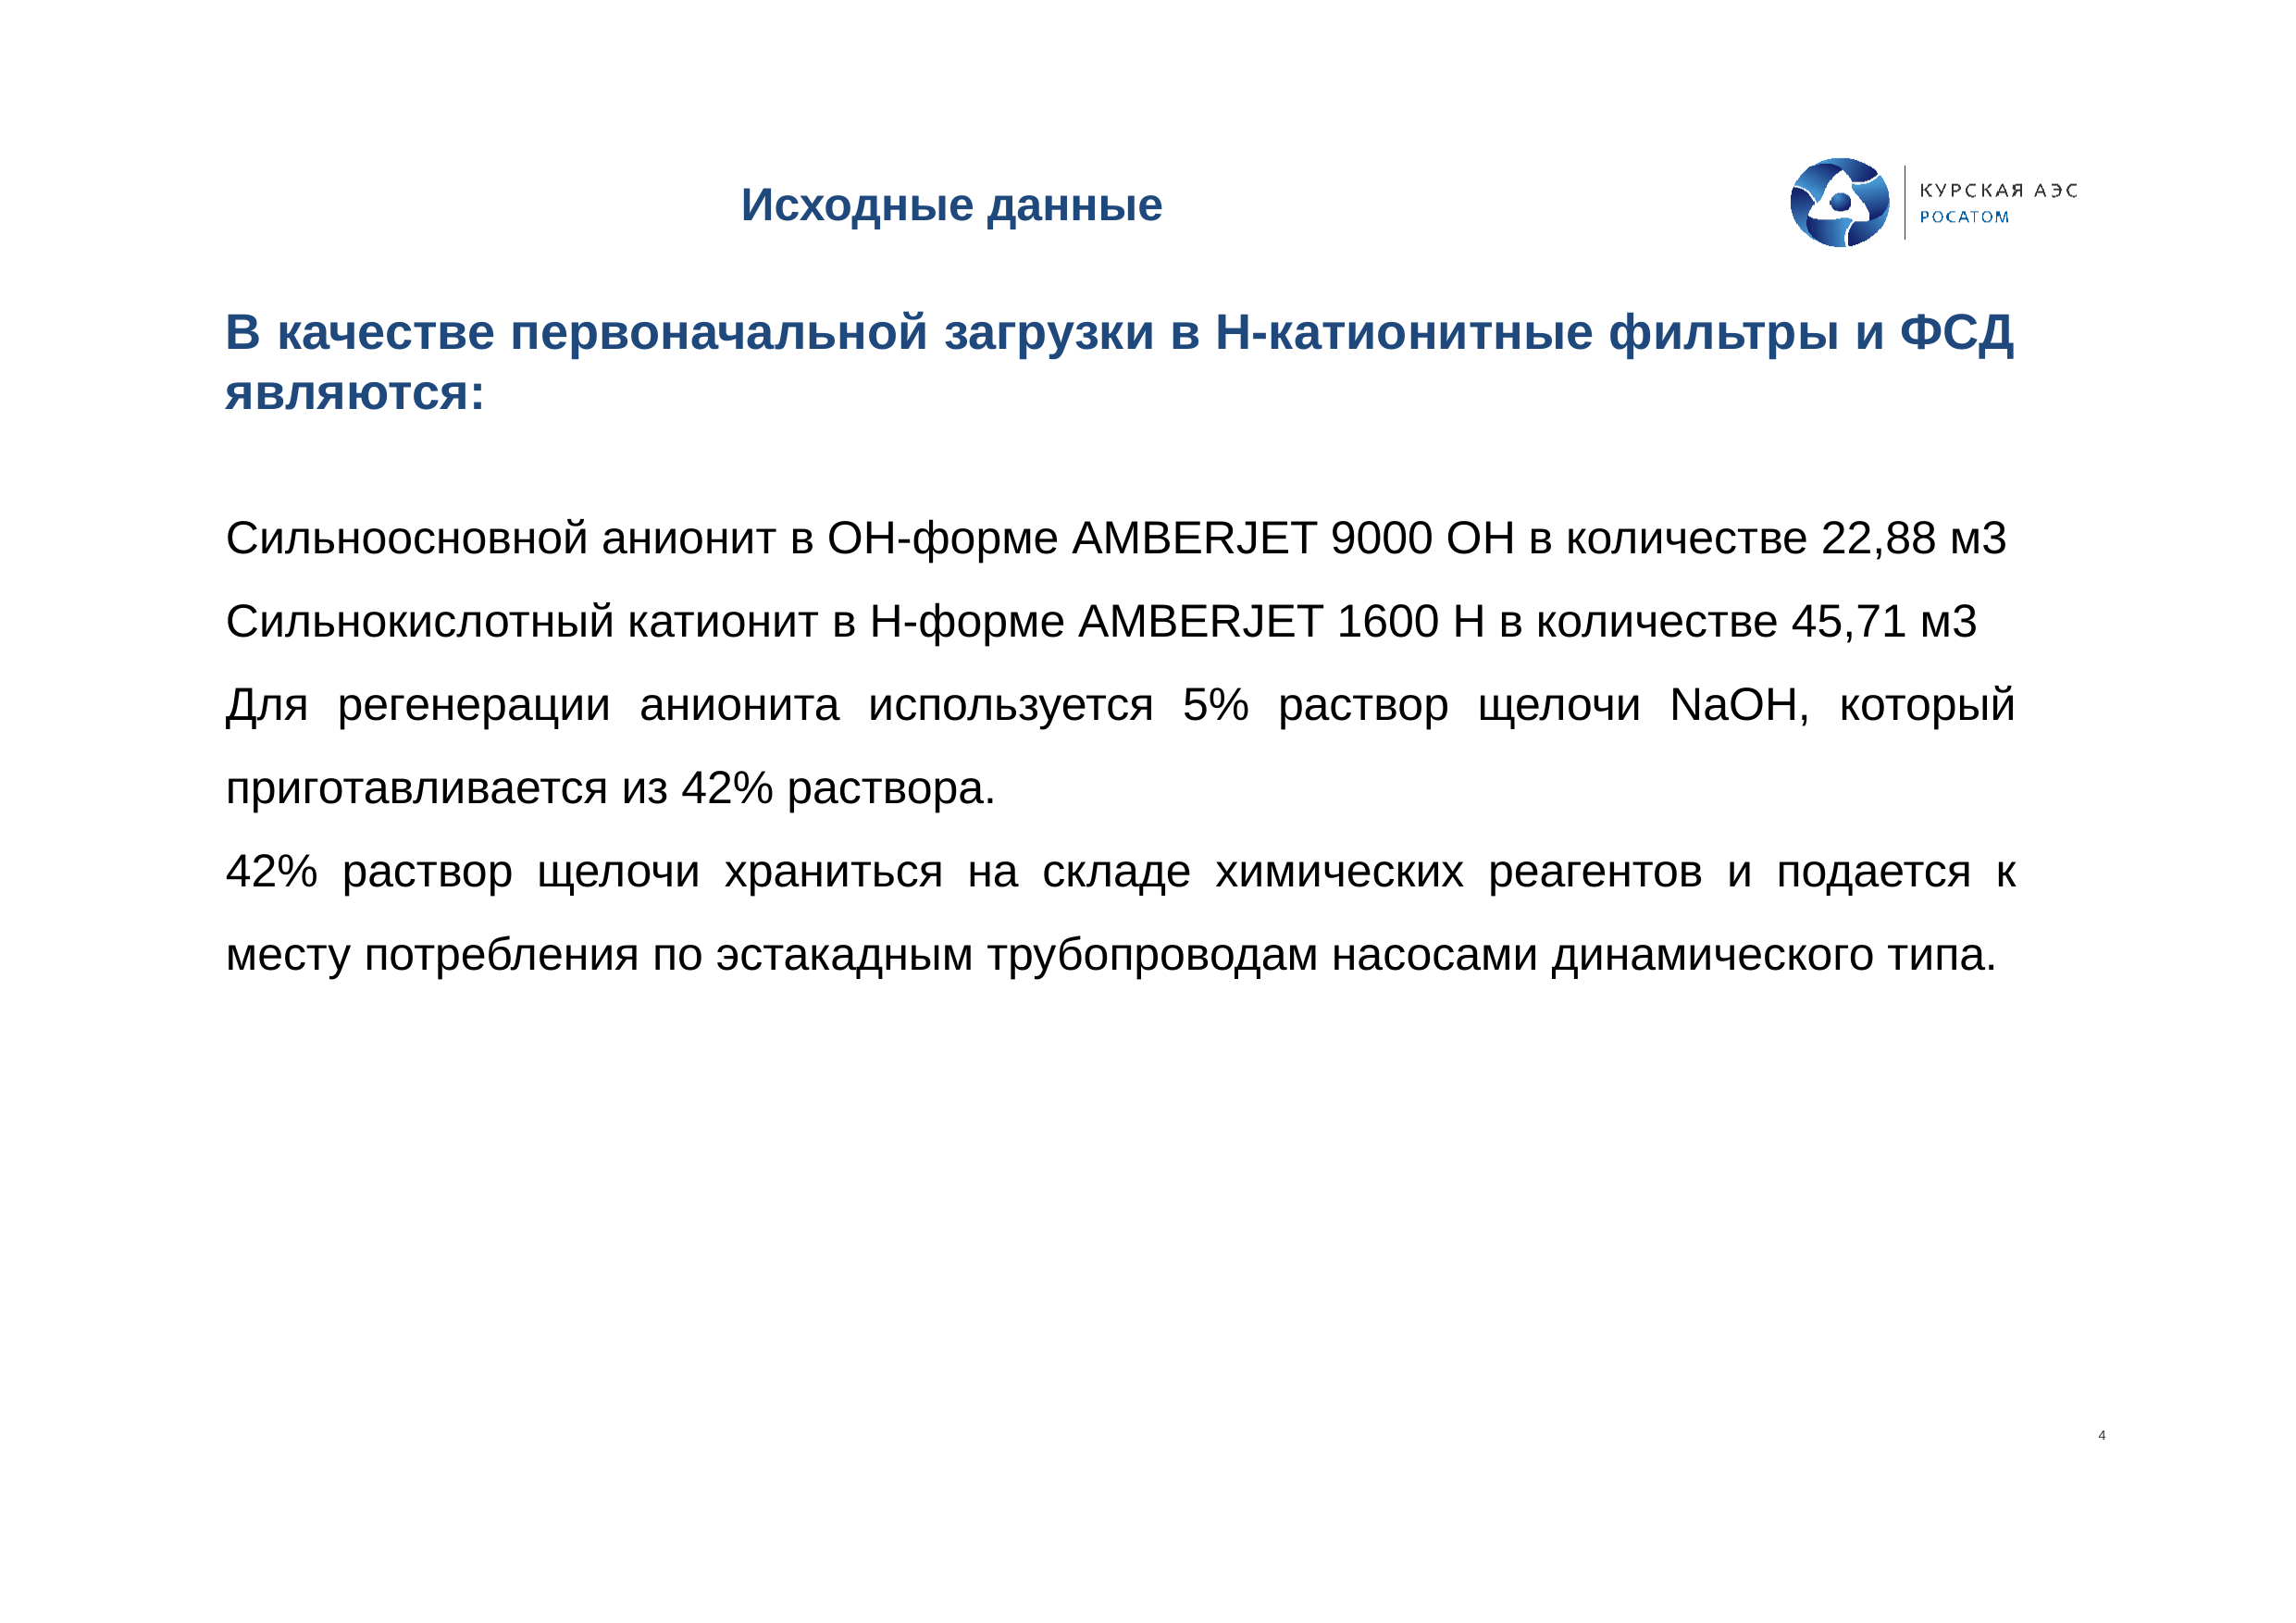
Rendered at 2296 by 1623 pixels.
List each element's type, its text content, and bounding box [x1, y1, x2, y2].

text_box В качестве первоначальной загрузки в Н-катионитные фильтры и ФСД являются: Сильноосновной анионит в ОН-форме AMBERJET 9000 OH в количестве 22,88 м3 Сильнокислотный катионит в Н-форме AMBERJET 1600 H в количестве 45,71 м3 Для регенерации анионита используется 5% раствор щелочи NaOH, который приготавливается из 42% раствора. 42% раствор щелочи храниться на складе химических реагентов и подается к месту потребления по эстакадным трубопроводам насосами динамического типа. [212, 291, 2030, 986]
text_box Исходные данные [183, 174, 1721, 270]
picture [1764, 144, 2116, 254]
